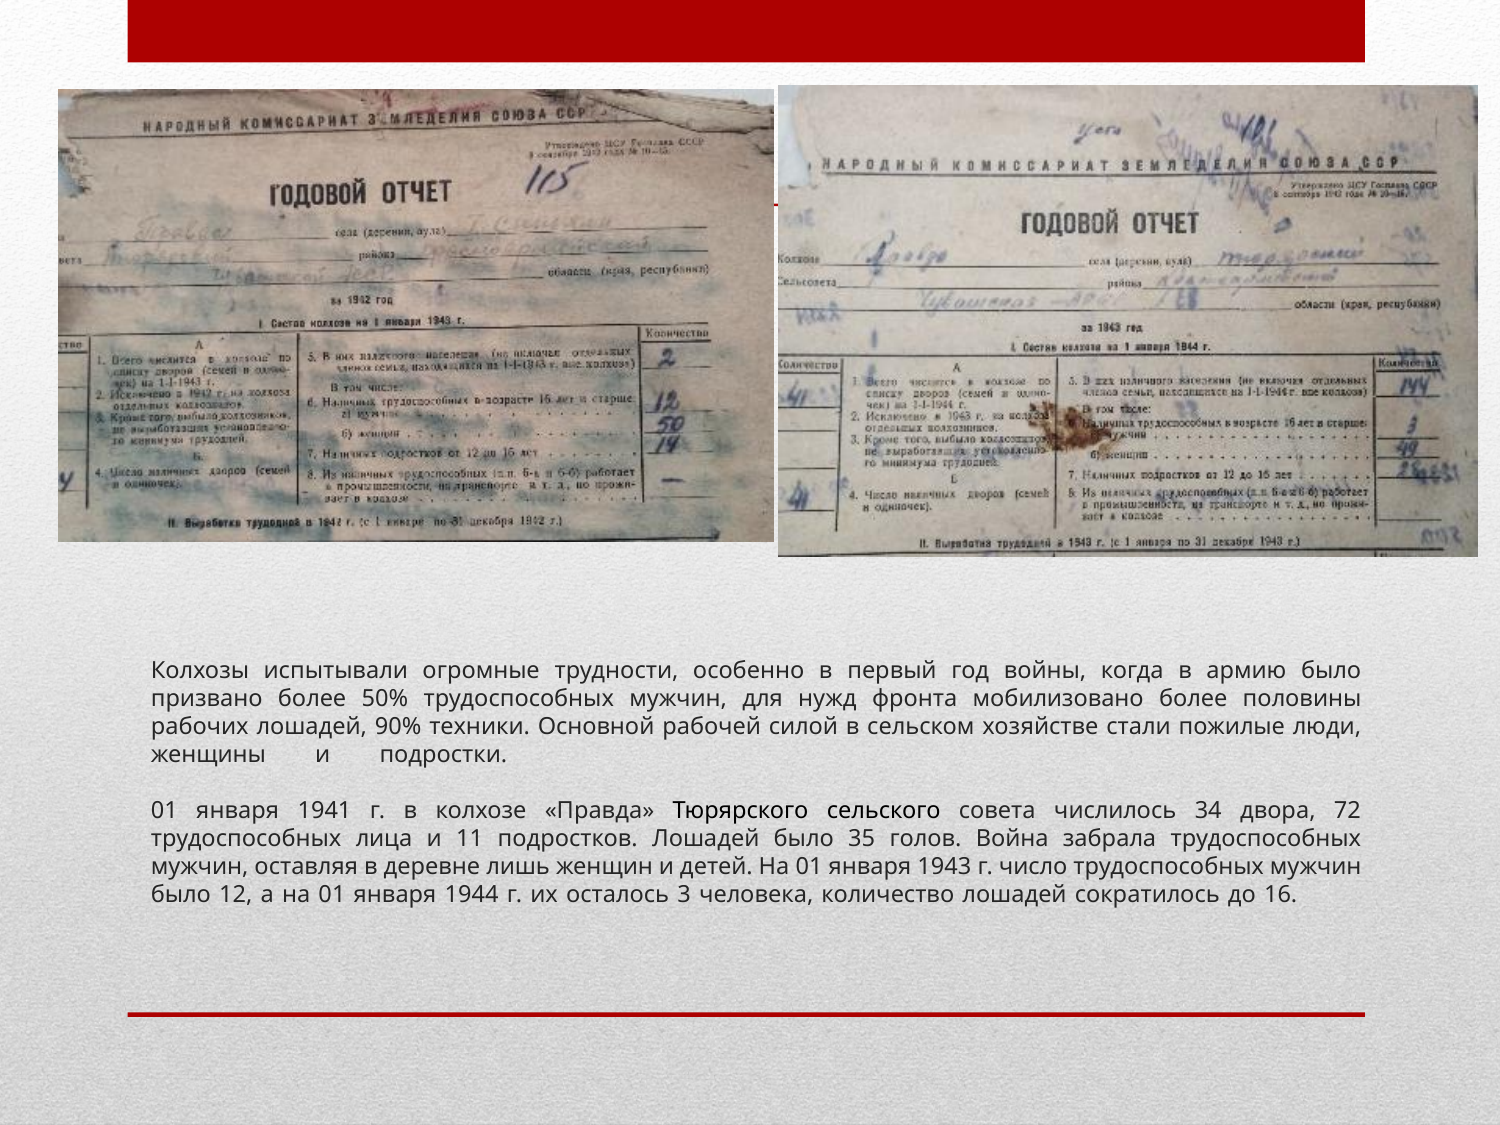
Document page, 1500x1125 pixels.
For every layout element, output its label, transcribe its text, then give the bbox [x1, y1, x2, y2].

picture [57, 89, 775, 543]
title Колхозы испытывали огромные трудности, особенно в первый год войны, когда в армию было призвано более 50% трудоспособных мужчин, для нужд фронта мобилизовано более половины рабочих лошадей, 90% техники. Основной рабочей силой в сельском хозяйстве стали пожилые люди, женщины и подростки. 01 января 1941 г. в колхозе «Правда» Тюрярского сельского совета числилось 34 двора, 72 трудоспособных лица и 11 подростков. Лошадей было 35 голов. Война забрала трудоспособных мужчин, оставляя в деревне лишь женщин и детей. На 01 января 1943 г. число трудоспособных мужчин было 12, а на 01 января 1944 г. их осталось 3 человека, количество лошадей сократилось до 16. [135, 621, 1376, 1013]
picture [777, 85, 1479, 558]
